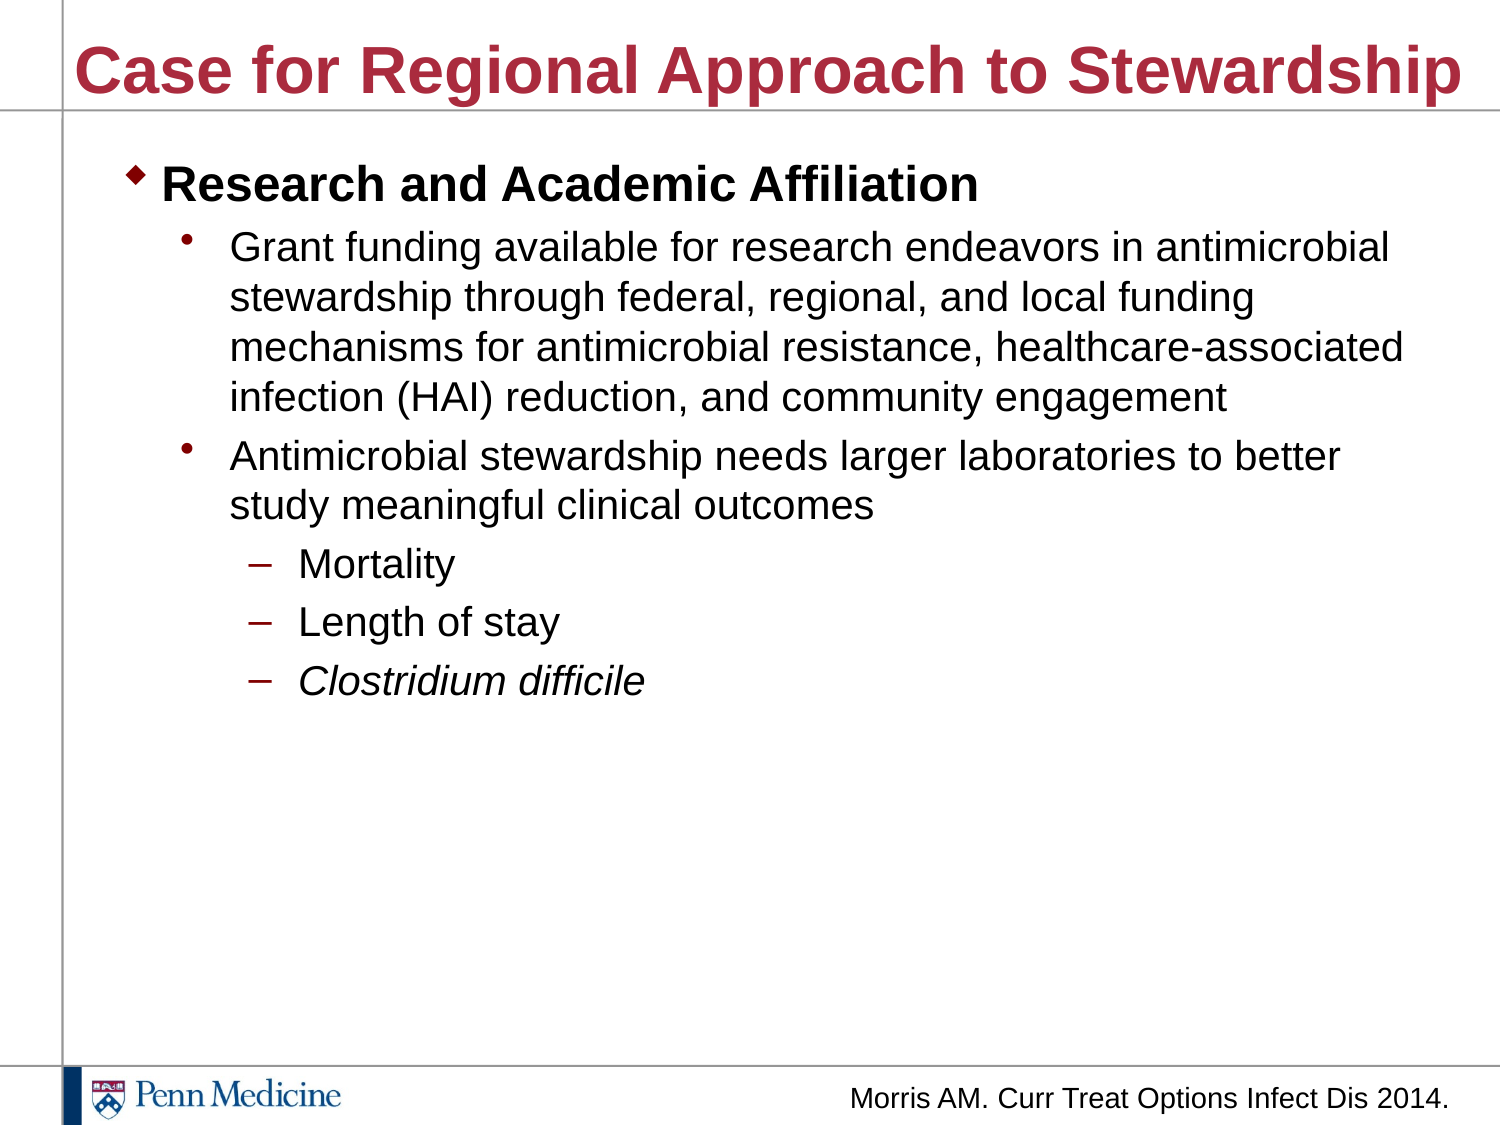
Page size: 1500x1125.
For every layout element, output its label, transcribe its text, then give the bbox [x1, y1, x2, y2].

list Research and Academic Affiliation Grant funding available for research endeavors in antimicrobial stewardship through federal, regional, and local funding mechanisms for antimicrobial resistance, healthcare-associated infection (HAI) reduction, and community engagement Antimicrobial stewardship needs larger laboratories to better study meaningful clinical outcomes Mortality Length of stay Clostridium difficile [121, 135, 1406, 726]
picture [86, 1076, 349, 1121]
text_box Morris AM. Curr Treat Options Infect Dis 2014. [835, 1071, 1466, 1122]
title Case for Regional Approach to Stewardship [74, 14, 1473, 107]
